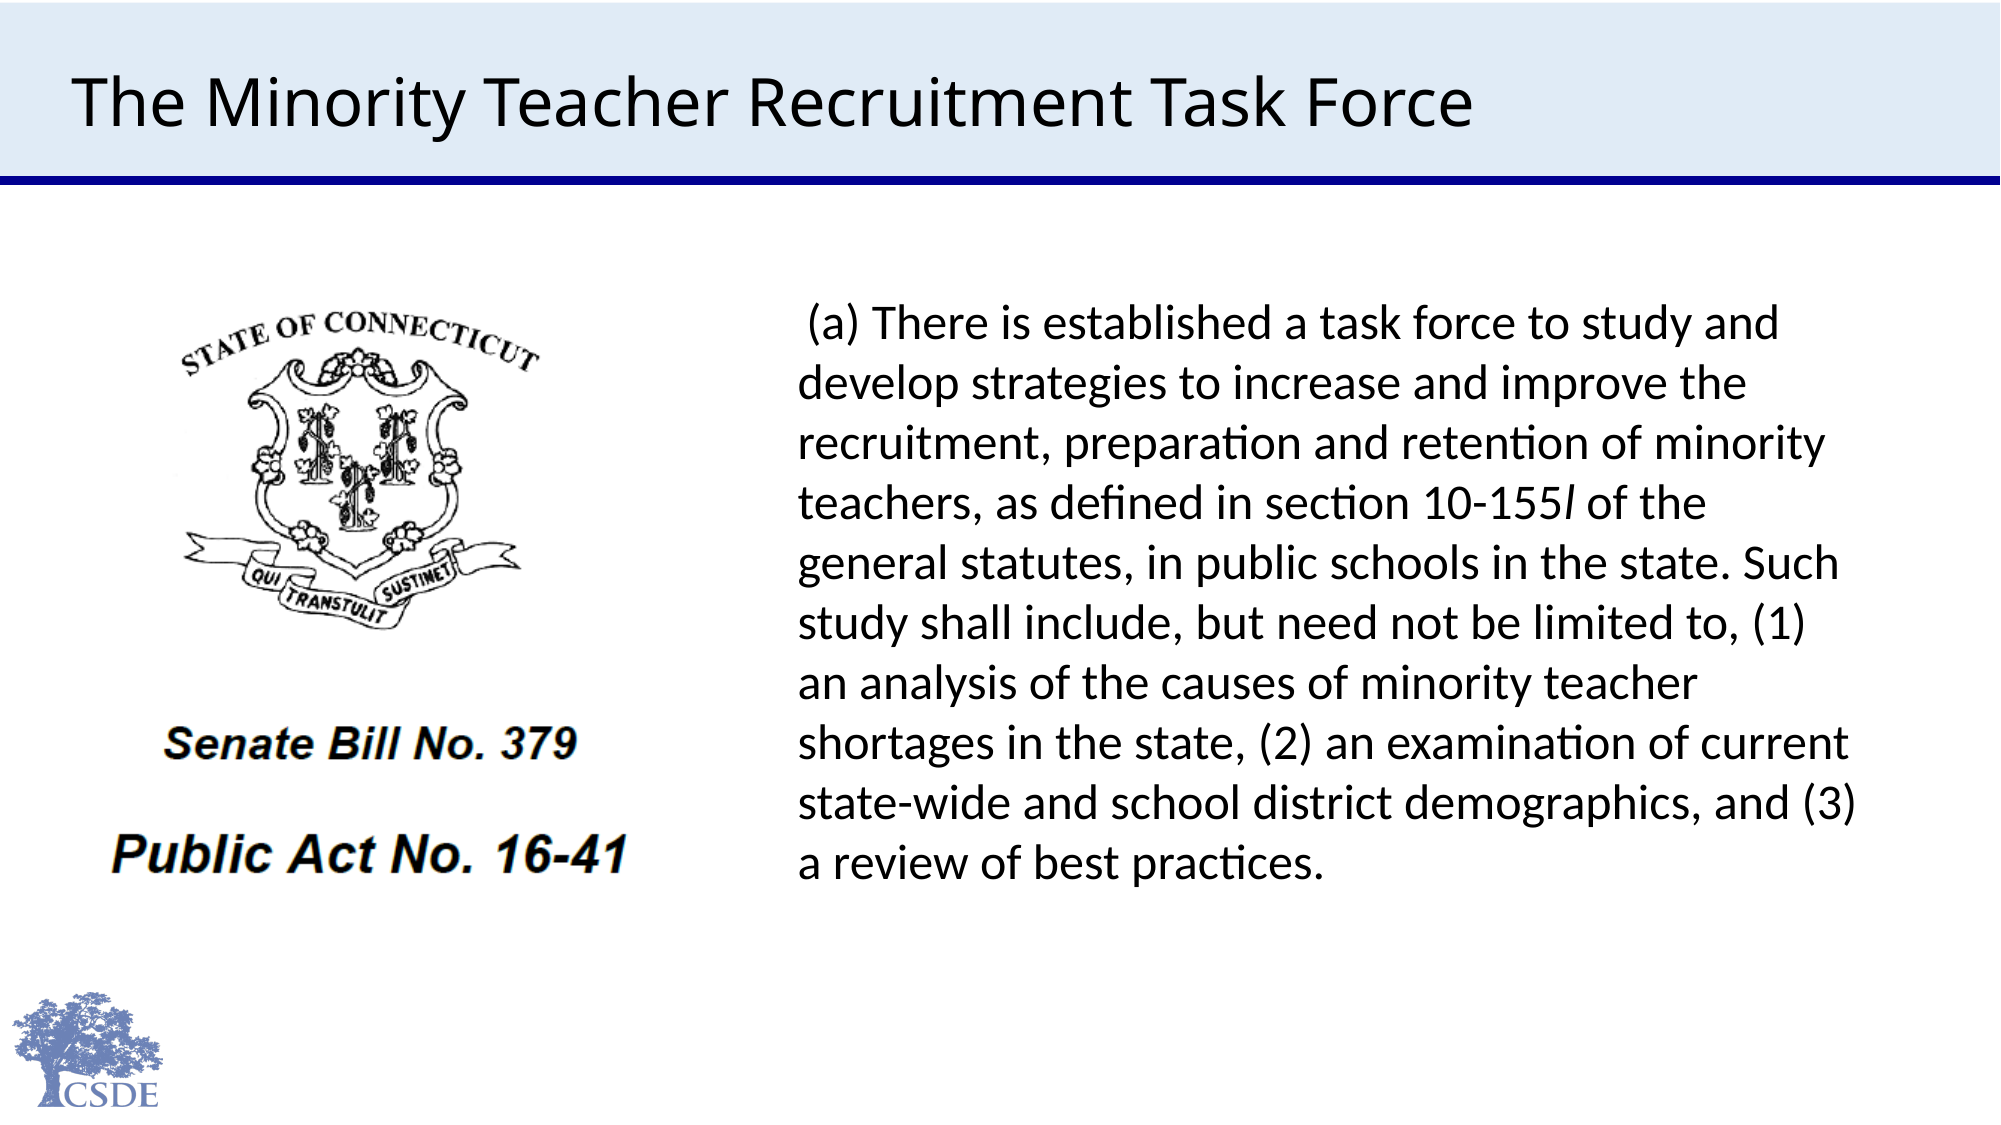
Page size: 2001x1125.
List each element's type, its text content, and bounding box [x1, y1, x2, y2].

table_cell Scope of Reach [12, 992, 163, 1107]
title The Minority Teacher Recruitment Task Force [56, 28, 1949, 181]
text_box (a) There is established a task force to study and develop strategies to increase and improve the recruitment, preparation and retention of minority teachers, as defined in section 10-155l of the general statutes, in public schools in the state. Such study shall include, but need not be limited to, (1) an analysis of the causes of minority teacher shortages in the state, (2) an examination of current state-wide and school district demographics, and (3) a review of best practices. [782, 237, 1881, 898]
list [44, 233, 741, 948]
